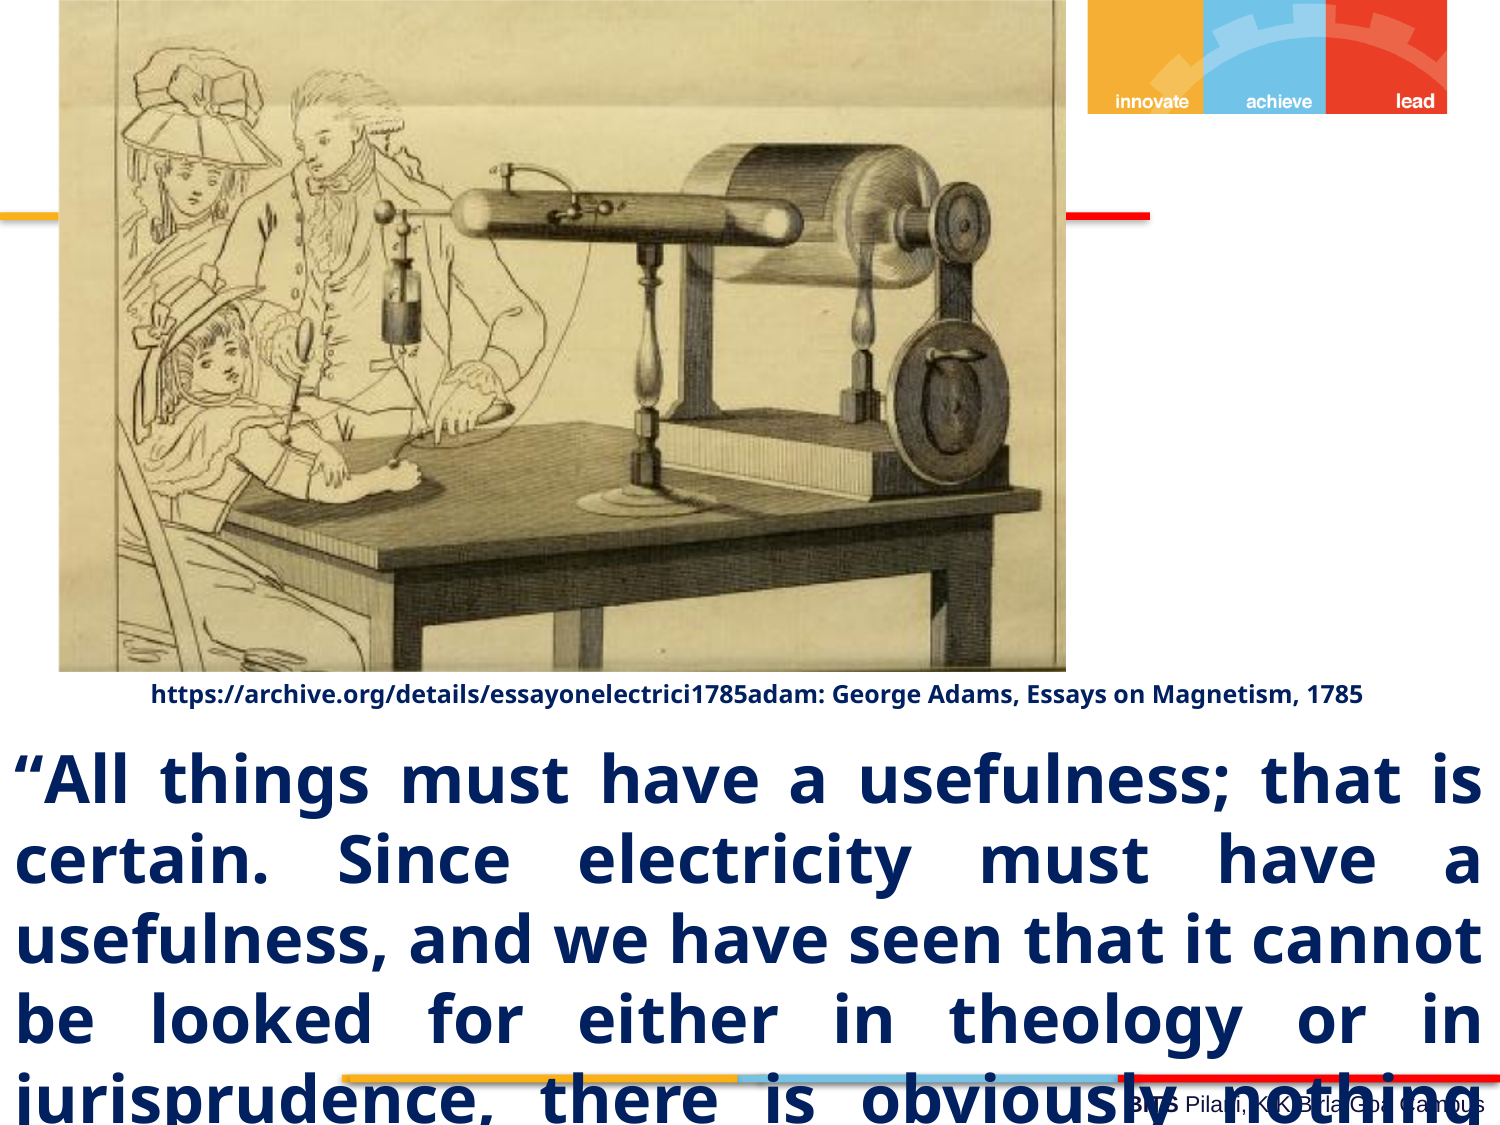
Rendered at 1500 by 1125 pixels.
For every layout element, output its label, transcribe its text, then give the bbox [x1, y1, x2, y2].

picture [1087, 0, 1448, 114]
text_box https://archive.org/details/essayonelectrici1785adam: George Adams, Essays on Magnetism, 1785 [135, 670, 221, 716]
text_box https://archive.org/details/essayonelectrici1785adam: George Adams, Essays on Magnetism, 1785 [902, 670, 1387, 716]
picture [60, 0, 1066, 840]
text_box “All things must have a usefulness; that is certain. Since electricity must have a usefulness, and we have seen that it cannot be looked for either in theology or in jurisprudence, there is obviously nothing left but medicine”: J. G. Krueger, a Professor in Halle , in 1743 [0, 729, 1500, 1125]
